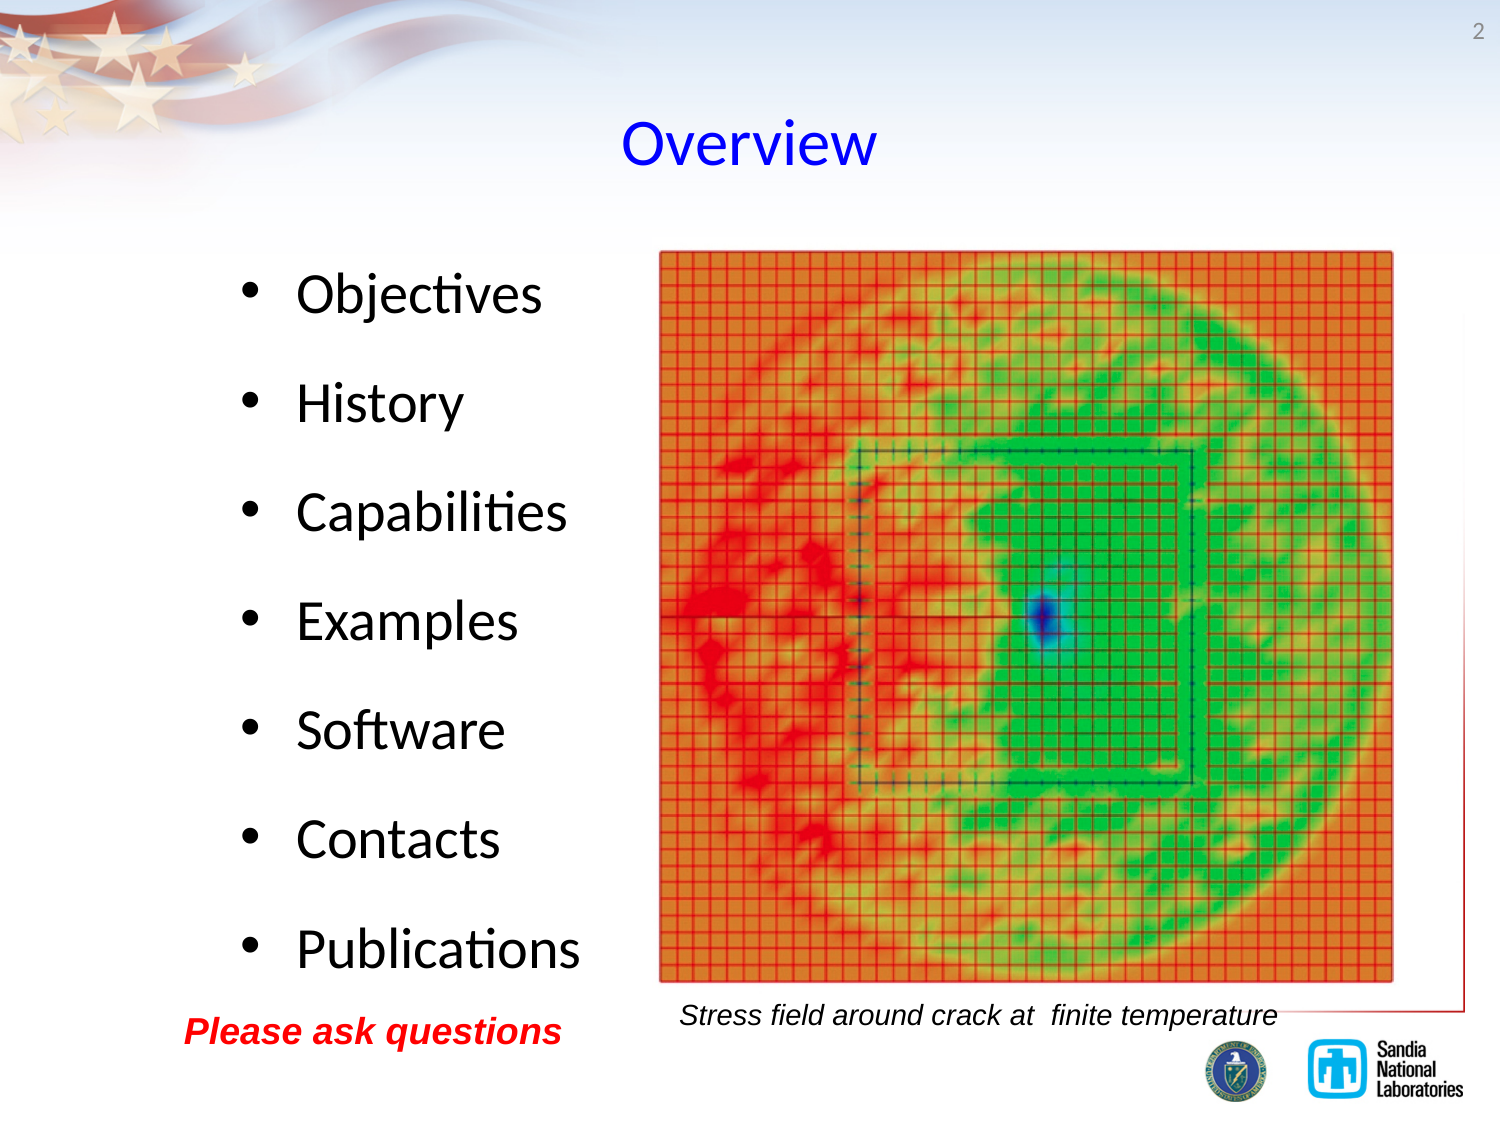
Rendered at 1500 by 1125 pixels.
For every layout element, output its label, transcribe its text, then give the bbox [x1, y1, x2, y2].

list Objectives History Capabilities Examples Software Contacts Publications [224, 212, 763, 956]
title Overview [74, 44, 1426, 233]
text_box Please ask questions [169, 999, 578, 1060]
picture [0, 0, 1500, 1125]
text_box Stress field around crack at finite temperature [662, 987, 1438, 1040]
slide_number 2 [1149, 0, 1500, 60]
